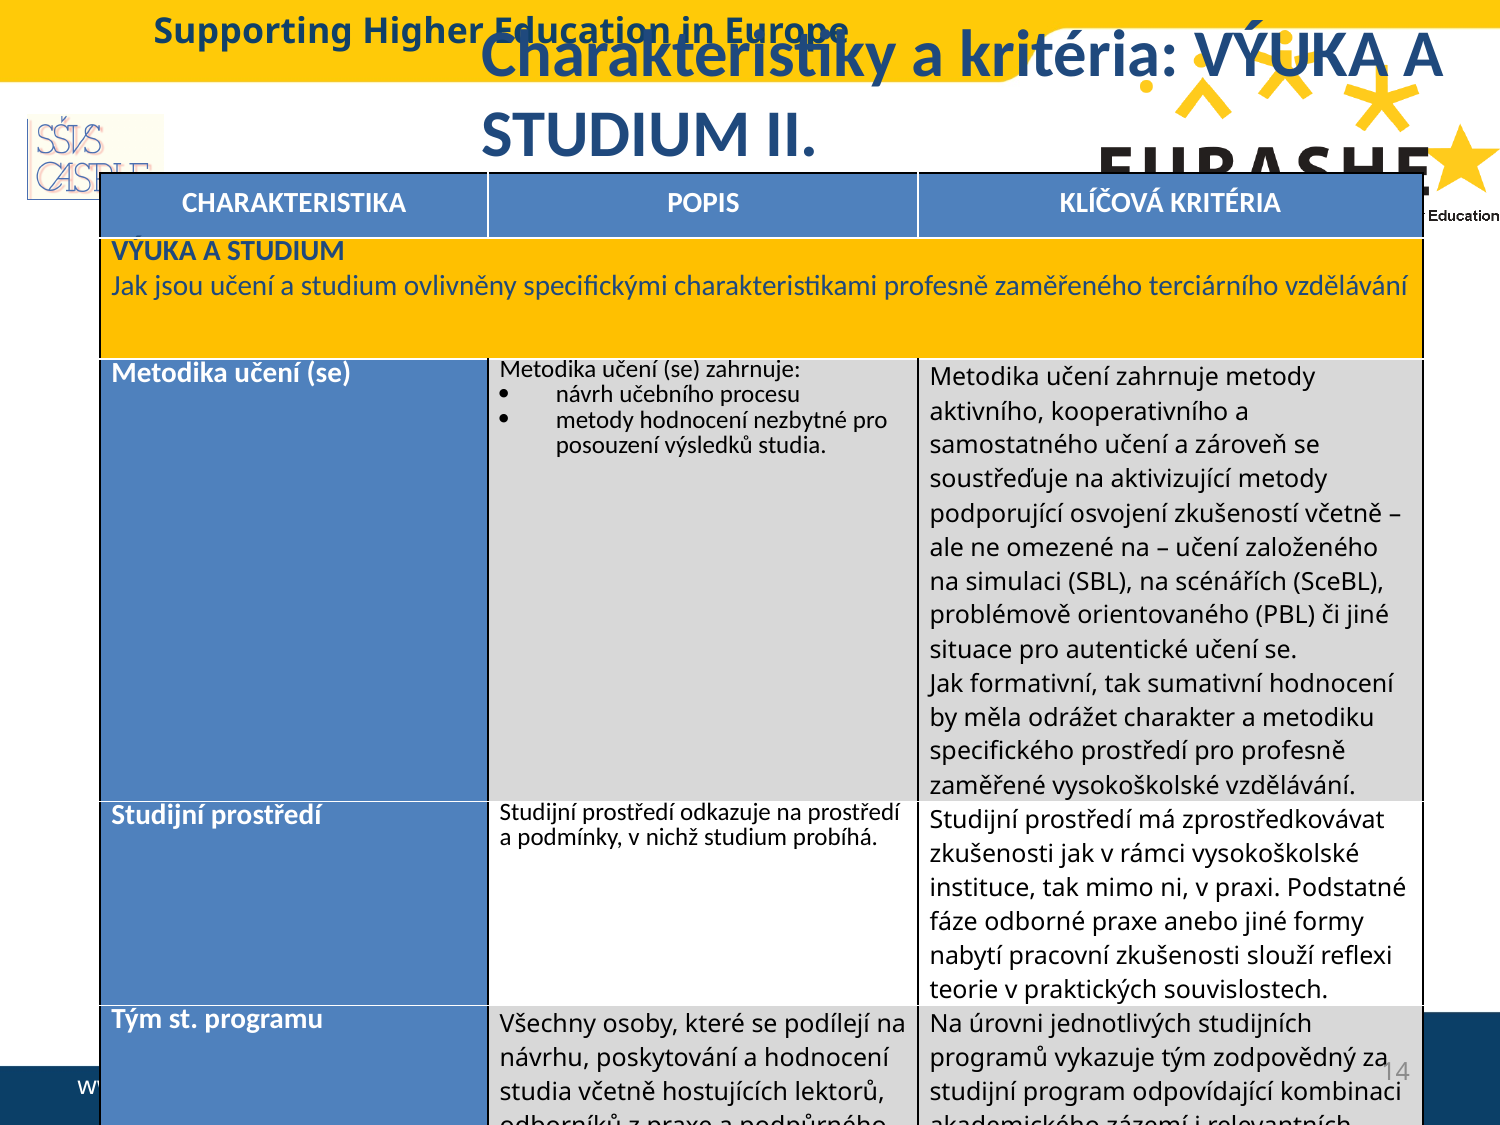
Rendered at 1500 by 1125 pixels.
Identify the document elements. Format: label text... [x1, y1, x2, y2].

table_cell Metodika učení (se) zahrnuje: návrh učebního procesu metody hodnocení nezbytné pro posouzení výsledků studia. [489, 360, 917, 801]
picture [1424, 0, 1500, 1125]
table_header CHARAKTERISTIKA [101, 174, 487, 237]
footer www.ssvs.cz [336, 1046, 1301, 1103]
table_cell Metodika učení zahrnuje metody aktivního, kooperativního a samostatného učení a zároveň se soustřeďuje na aktivizující metody podporující osvojení zkušeností včetně – ale ne omezené na – učení založeného na simulaci (SBL), na scénářích (SceBL), problémově orientovaného (PBL) či jiné situace pro autentické učení se. Jak formativní, tak sumativní hodnocení by měla odrážet charakter a metodiku specifického prostředí pro profesně zaměřené vysokoškolské vzdělávání. [919, 360, 1422, 801]
table_cell VÝUKA A STUDIUM Jak jsou učení a studium ovlivněny specifickými charakteristikami profesně zaměřeného terciárního vzdělávání [101, 239, 1422, 358]
table_cell Metodika učení (se) [101, 360, 487, 801]
slide_number 14 [1316, 1042, 1425, 1103]
table_cell Studijní prostředí odkazuje na prostředí a podmínky, v nichž studium probíhá. [489, 802, 917, 1005]
table_cell Všechny osoby, které se podílejí na návrhu, poskytování a hodnocení studia včetně hostujících lektorů, odborníků z praxe a podpůrného personálu. [489, 1103, 917, 1125]
table_cell Studijní prostředí má zprostředkovávat zkušenosti jak v rámci vysokoškolské instituce, tak mimo ni, v praxi. Podstatné fáze odborné praxe anebo jiné formy nabytí pracovní zkušenosti slouží reflexi teorie v praktických souvislostech. [919, 802, 1422, 1005]
title Charakteristiky a kritéria: VÝUKA A STUDIUM II. [466, 0, 1463, 184]
picture [0, 0, 466, 1125]
table_cell Na úrovni jednotlivých studijních programů vykazuje tým zodpovědný za studijní program odpovídající kombinaci akademického zázemí i relevantních zkušeností z praxe. [919, 1006, 1422, 1125]
table_header KLÍČOVÁ KRITÉRIA [919, 174, 1422, 237]
table_cell Tým st. programu [101, 1006, 487, 1125]
table_cell Všechny osoby, které se podílejí na návrhu, poskytování a hodnocení studia včetně hostujících lektorů, odborníků z praxe a podpůrného personálu. [489, 1006, 917, 1046]
table_cell Studijní prostředí [101, 802, 487, 1005]
table_header POPIS [489, 174, 917, 237]
